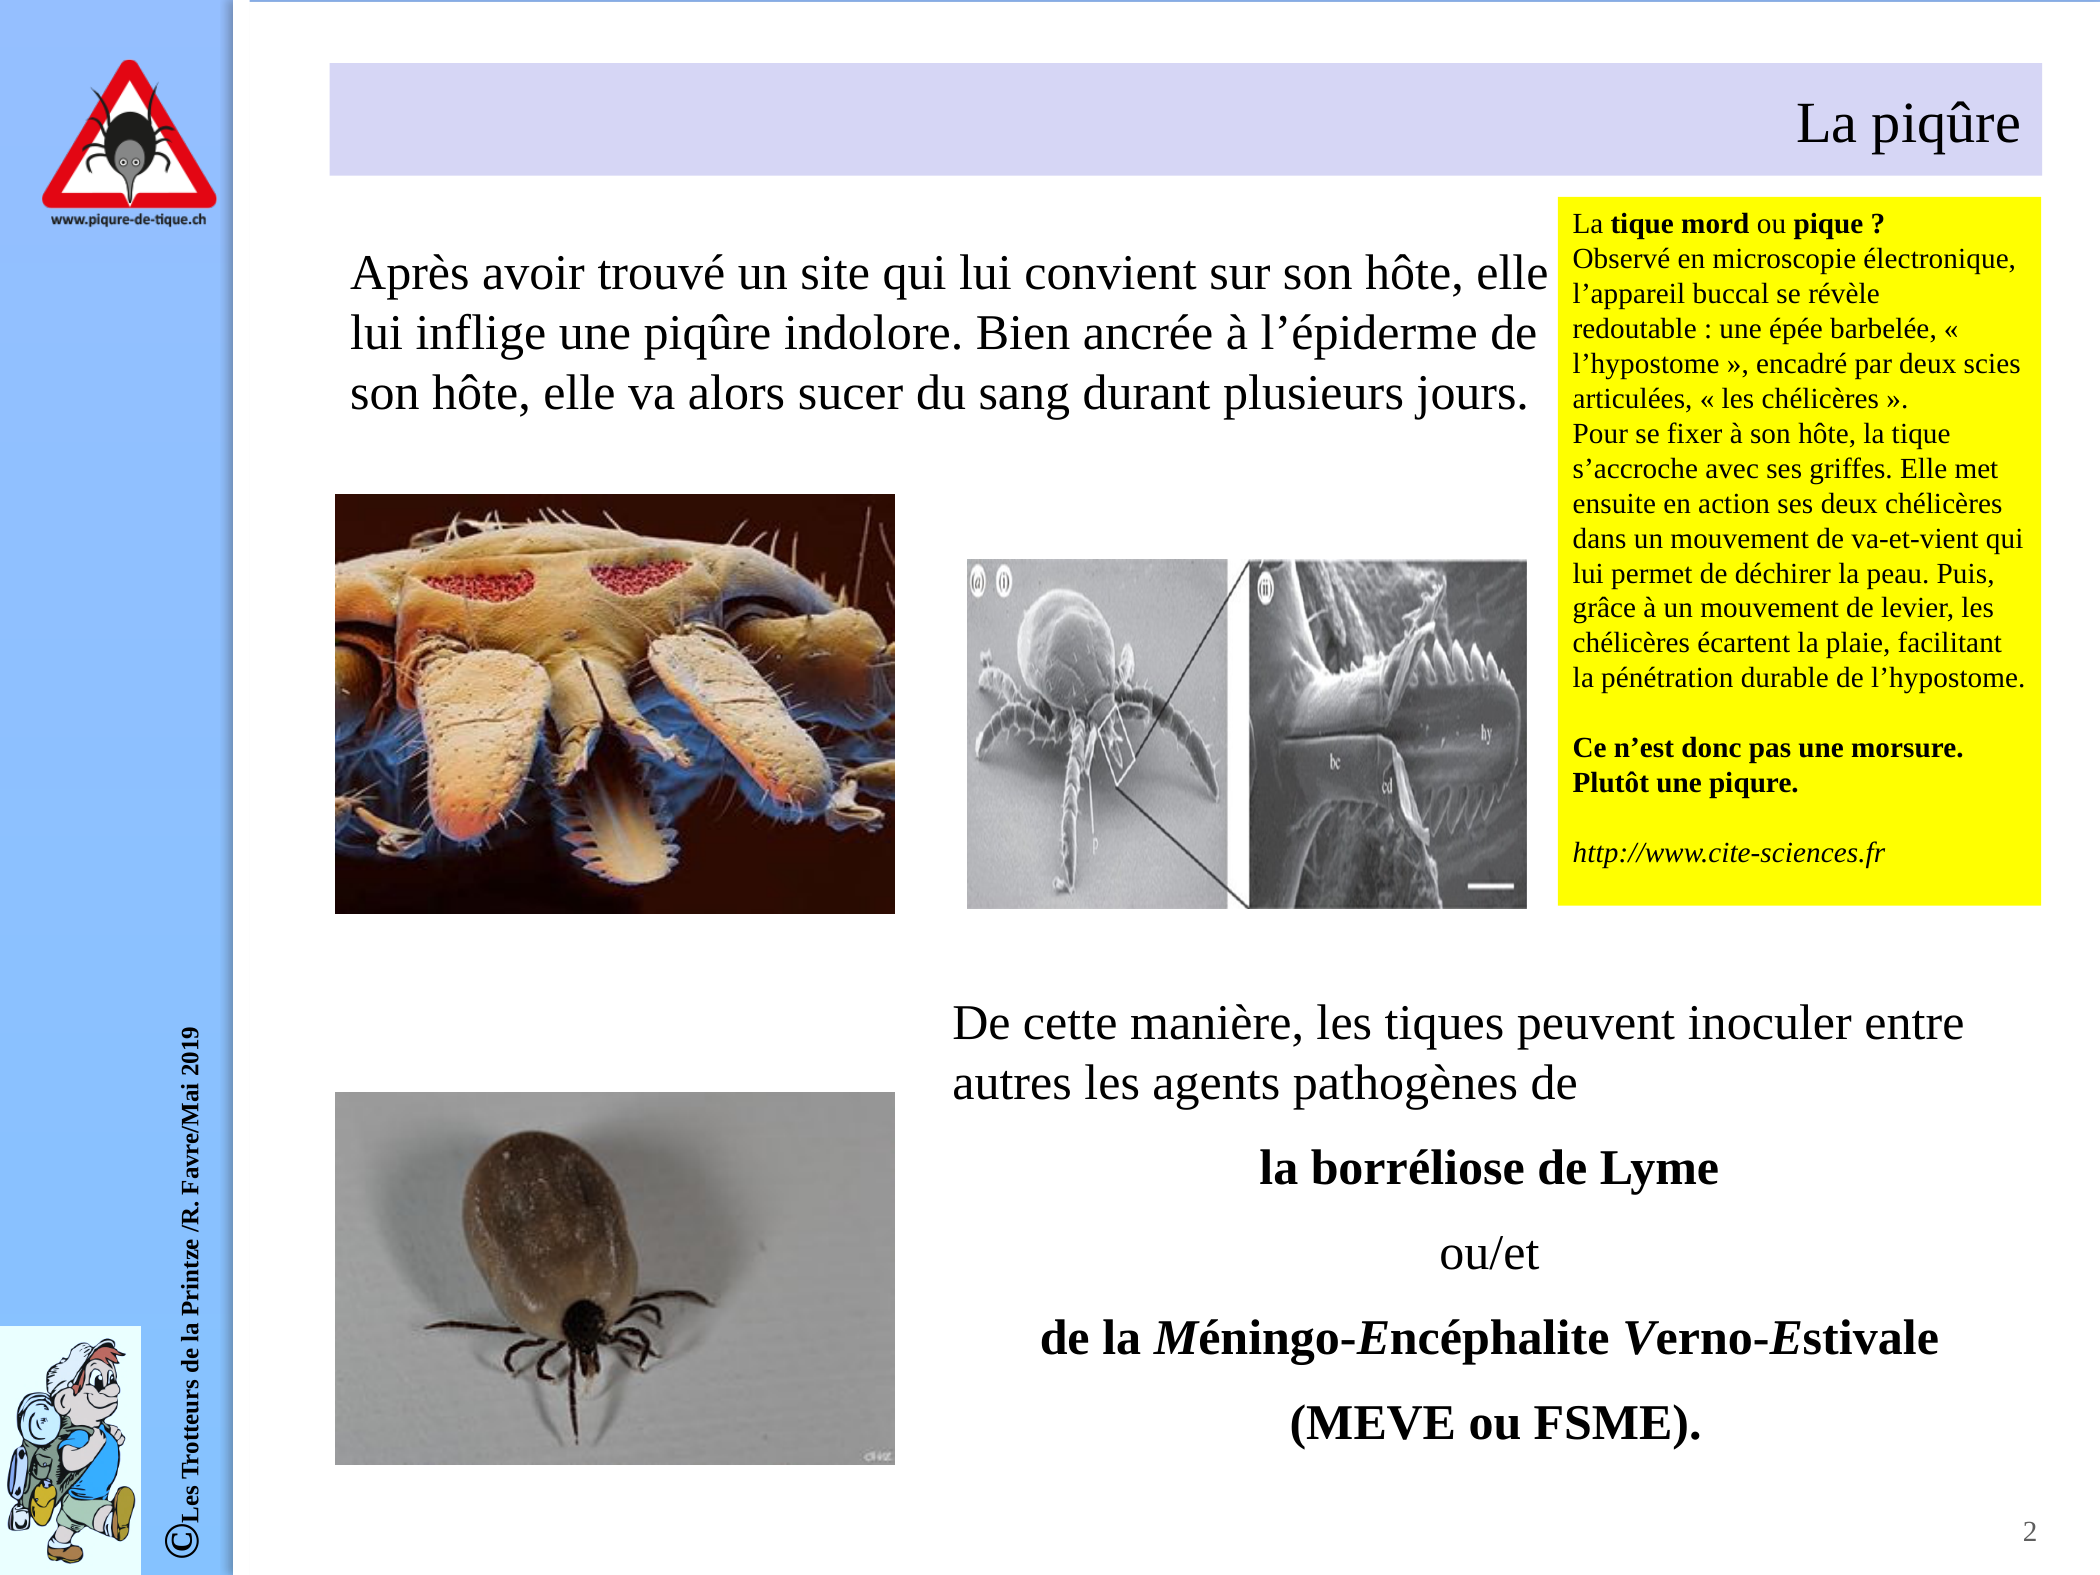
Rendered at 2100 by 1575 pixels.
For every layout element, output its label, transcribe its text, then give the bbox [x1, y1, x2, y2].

picture [0, 1326, 141, 1575]
picture [967, 559, 1527, 910]
text_box De cette manière, les tiques peuvent inoculer entre autres les agents pathogènes de la borréliose de Lyme ou/et de la Méningo-Encéphalite Verno-Estivale (MEVE ou FSME). [937, 981, 2054, 1457]
picture [335, 494, 895, 915]
picture [335, 1091, 895, 1465]
title La piqûre [329, 63, 2043, 176]
text_box La tique mord ou pique ? Observé en microscopie électronique, l’appareil buccal se révèle redoutable : une épée barbelée, « l’hypostome », encadré par deux scies articulées, « les chélicères ». Pour se fixer à son hôte, la tique s’accroche avec ses griffes. Elle met ensuite en action ses deux chélicères dans un mouvement de va-et-vient qui lui permet de déchirer la peau. Puis, grâce à un mouvement de levier, les chélicères écartent la plaie, facilitant la pénétration durable de l’hypostome. Ce n’est donc pas une morsure. Plutôt une piqure. http://www.cite-sciences.fr [1557, 196, 2042, 906]
text_box Après avoir trouvé un site qui lui convient sur son hôte, elle lui inflige une piqûre indolore. Bien ancrée à l’épiderme de son hôte, elle va alors sucer du sang durant plusieurs jours. [335, 232, 1557, 427]
picture [41, 54, 219, 232]
slide_number 2 [1777, 1498, 2059, 1558]
